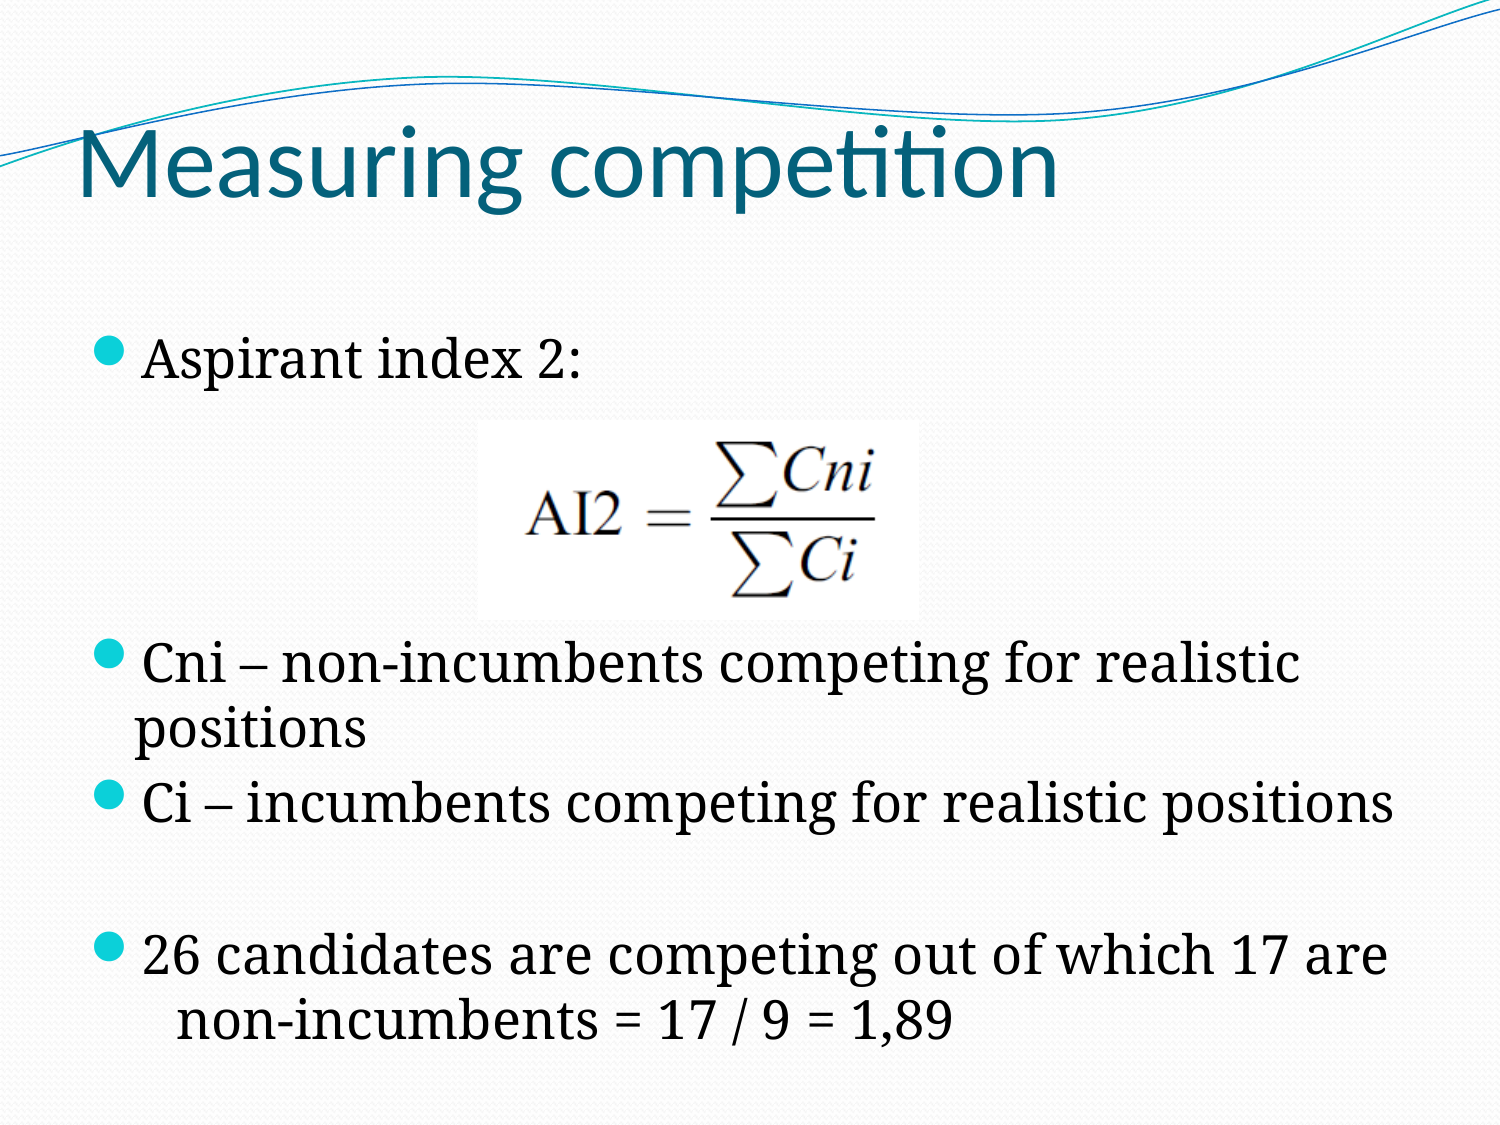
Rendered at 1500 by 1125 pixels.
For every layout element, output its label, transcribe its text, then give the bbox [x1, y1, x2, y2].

title Measuring competition [75, 30, 1425, 219]
list Aspirant index 2: Cni – non-incumbents competing for realistic positions Ci – incumbents competing for realistic positions 26 candidates are competing out of which 17 are non-incumbents = 17 / 9 = 1,89 [75, 317, 1425, 1083]
picture [478, 420, 920, 620]
